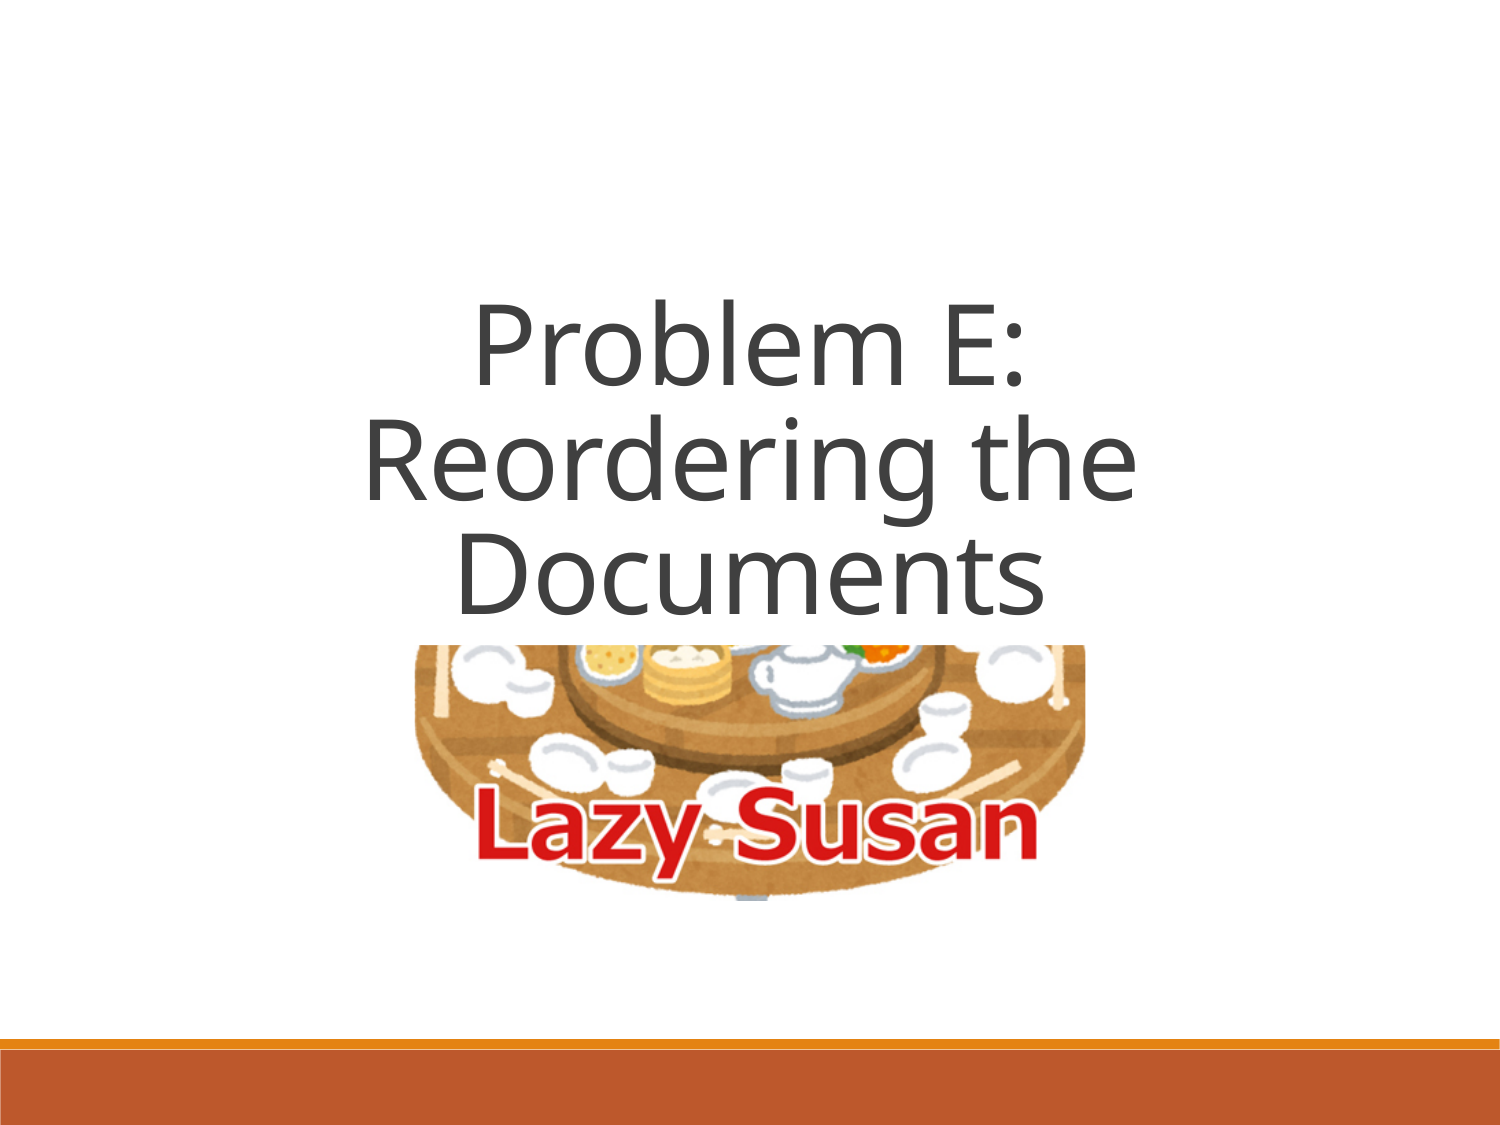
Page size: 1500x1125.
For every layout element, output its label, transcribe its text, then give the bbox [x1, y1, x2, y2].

title Problem E: Reordering the Documents [53, 368, 1447, 646]
picture [414, 466, 1086, 901]
